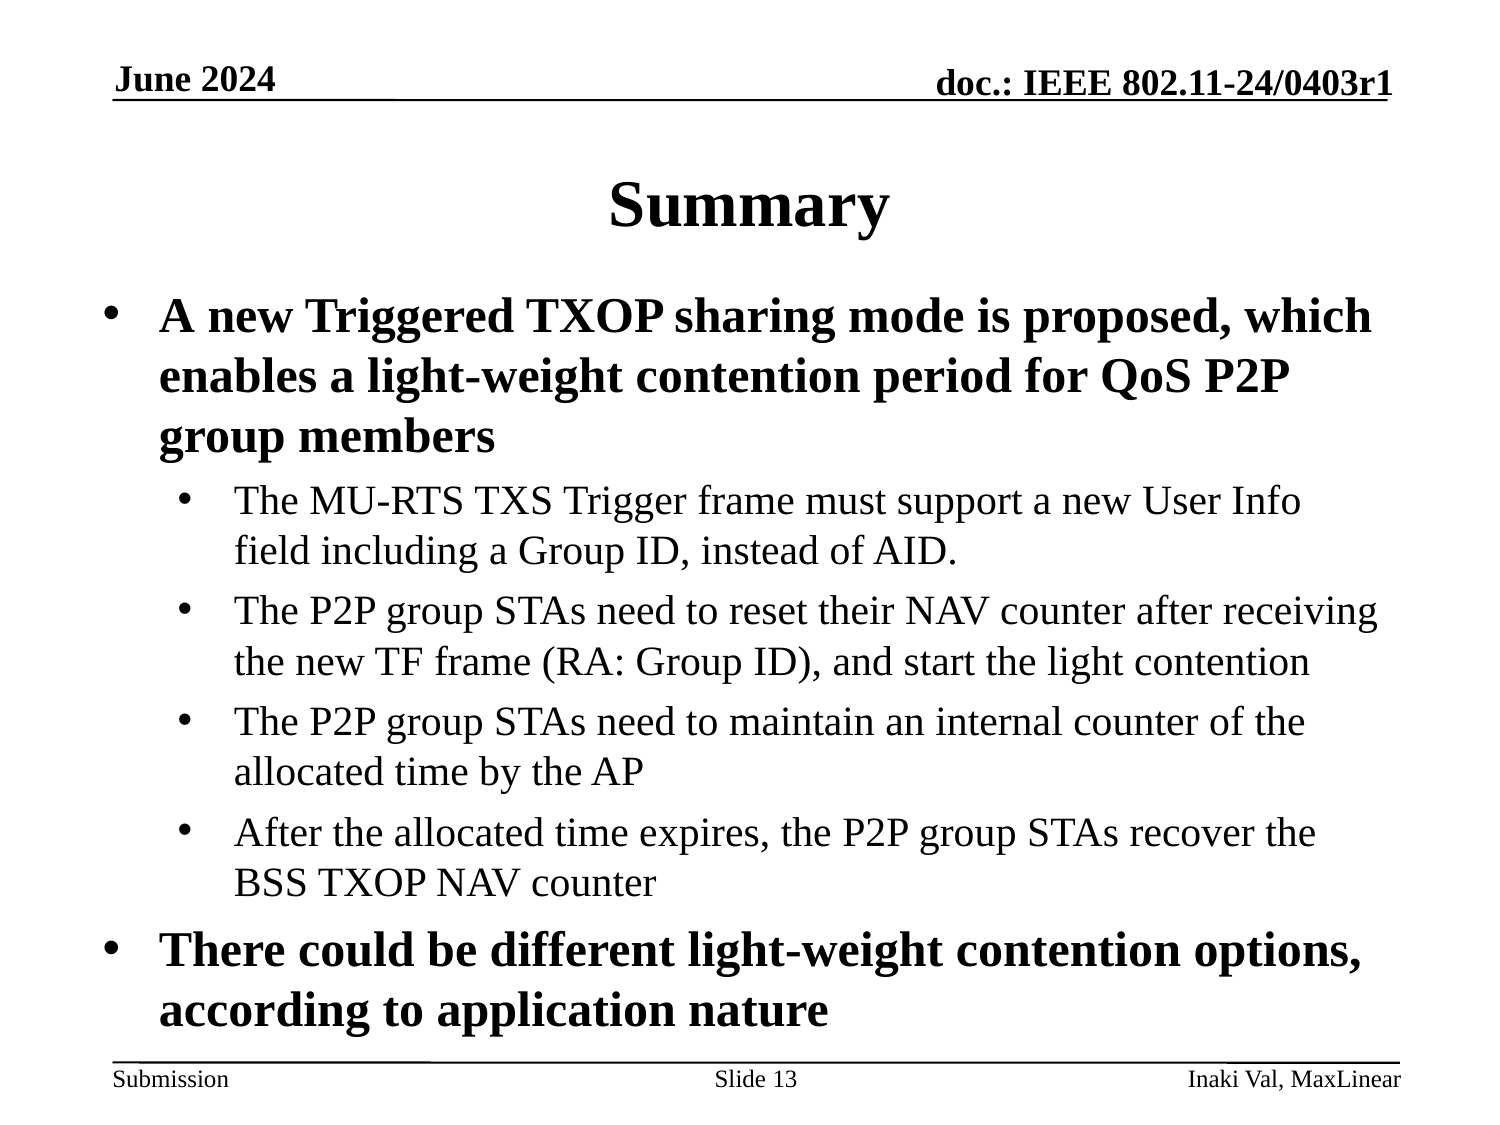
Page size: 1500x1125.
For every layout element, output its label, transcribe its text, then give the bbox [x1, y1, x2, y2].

title Summary [112, 112, 1388, 274]
list A new Triggered TXOP sharing mode is proposed, which enables a light-weight contention period for QoS P2P group members The MU-RTS TXS Trigger frame must support a new User Info field including a Group ID, instead of AID. The P2P group STAs need to reset their NAV counter after receiving the new TF frame (RA: Group ID), and start the light contention The P2P group STAs need to maintain an internal counter of the allocated time by the AP After the allocated time expires, the P2P group STAs recover the BSS TXOP NAV counter There could be different light-weight contention options, according to application nature [87, 274, 1402, 1049]
footer Inaki Val, MaxLinear [878, 1061, 1402, 1093]
slide_number Slide 13 [712, 1061, 800, 1123]
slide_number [114, 54, 423, 100]
